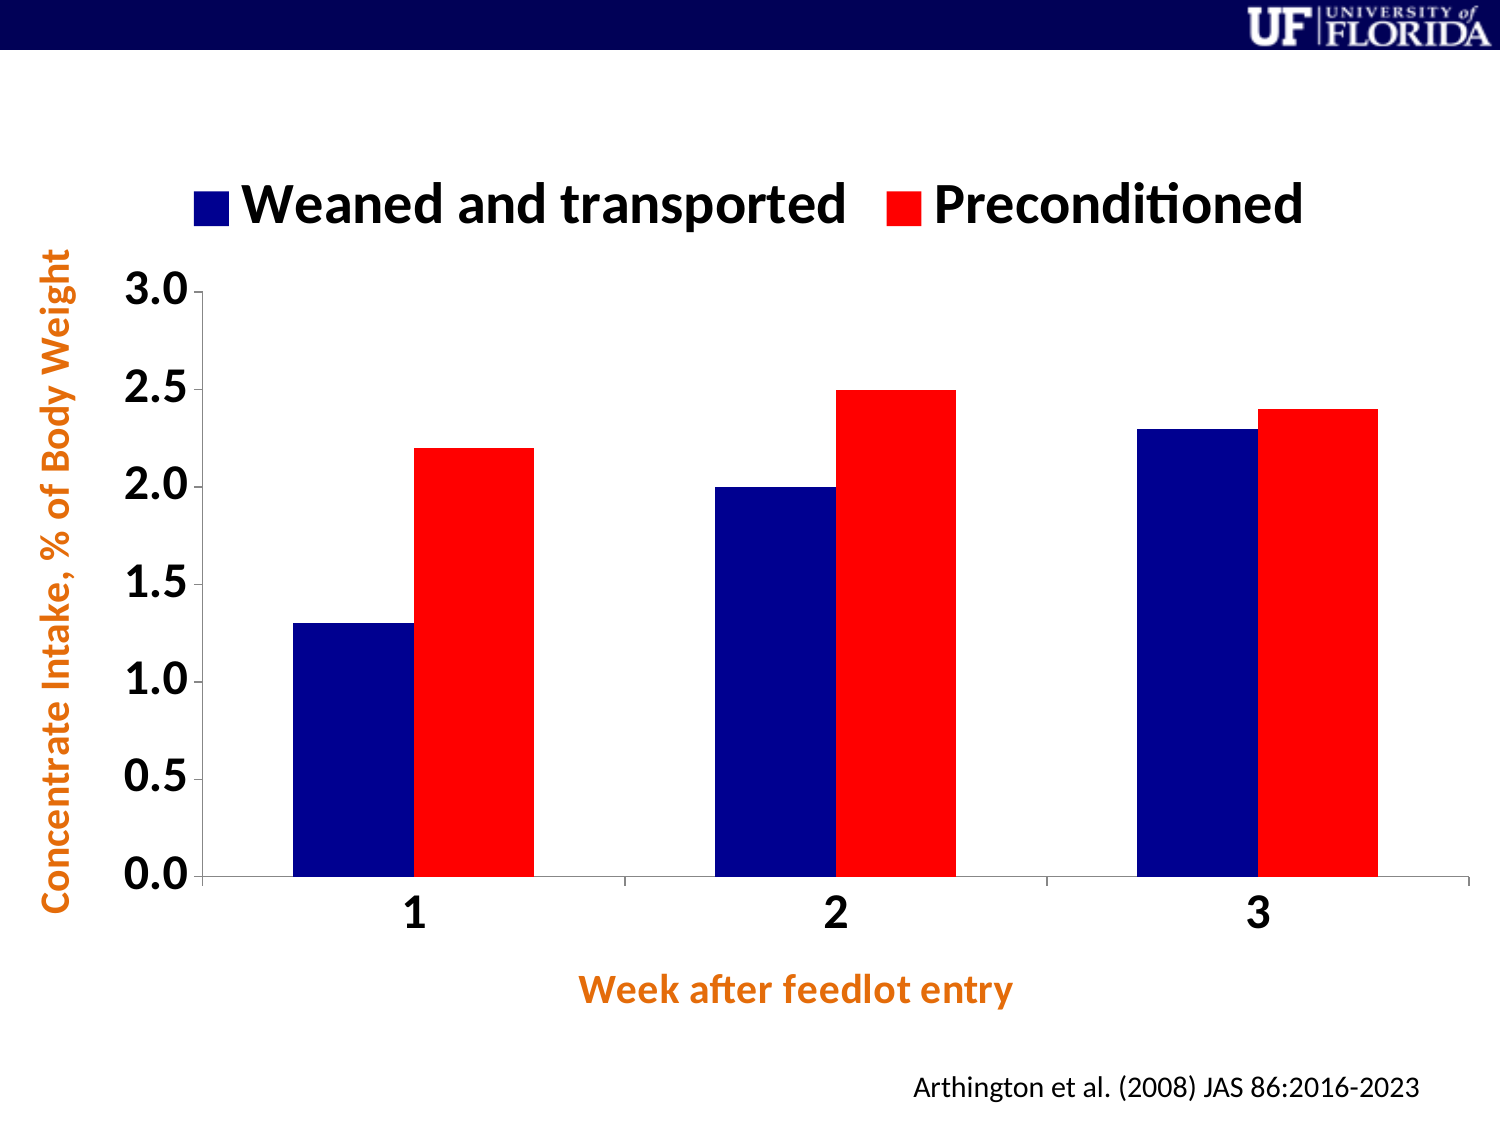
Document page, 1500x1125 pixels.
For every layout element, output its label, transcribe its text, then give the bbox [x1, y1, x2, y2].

chart [0, 156, 1500, 1052]
text_box Arthington et al. (2008) JAS 86:2016-2023 [835, 1058, 1499, 1122]
picture [0, 0, 1500, 51]
